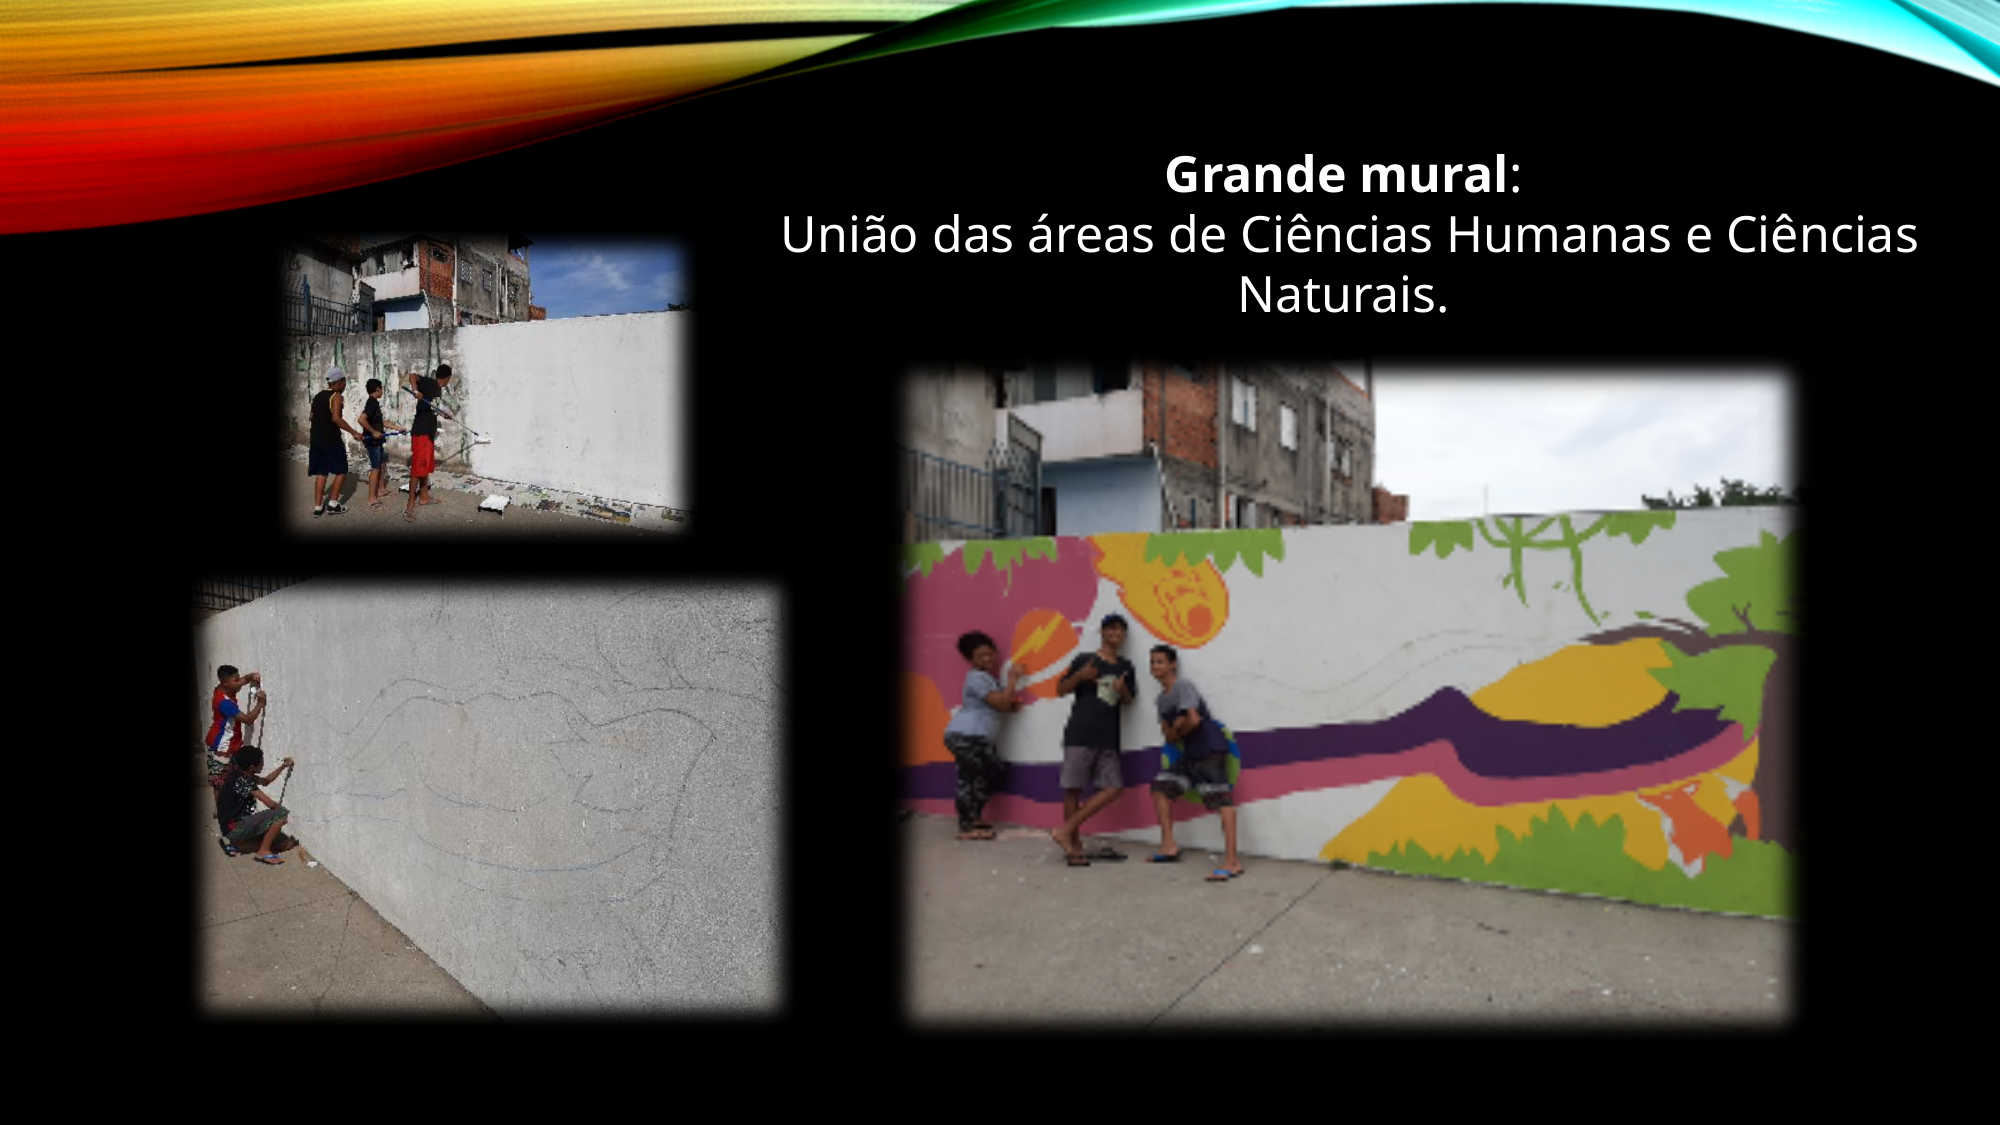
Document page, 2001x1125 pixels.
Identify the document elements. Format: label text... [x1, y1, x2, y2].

picture [184, 567, 799, 1029]
text_box Grande mural: União das áreas de Ciências Humanas e Ciências Naturais. [700, 135, 2000, 331]
picture [0, 0, 2000, 549]
picture [884, 349, 1816, 1049]
